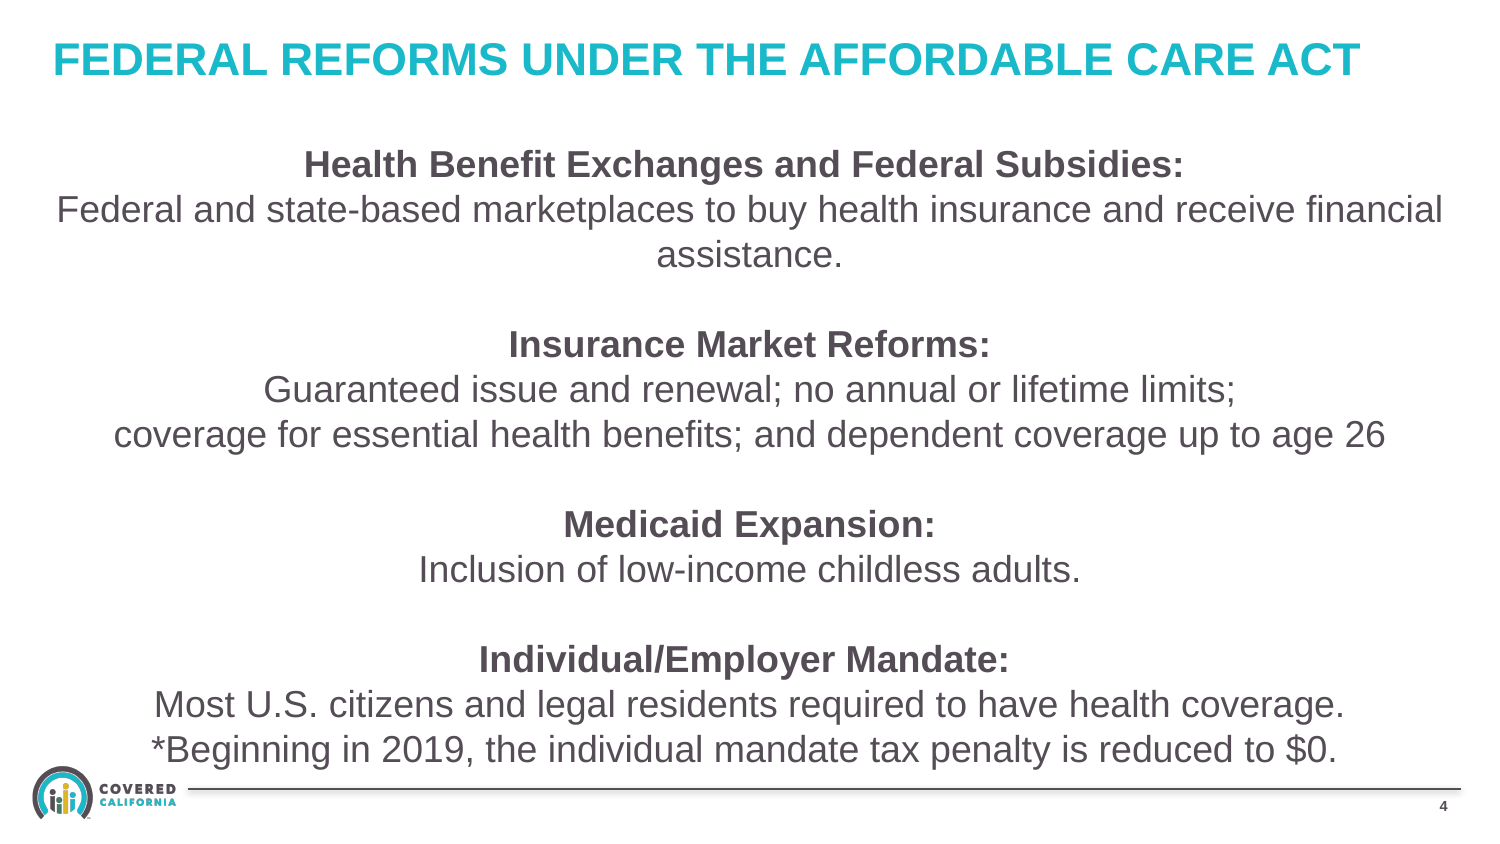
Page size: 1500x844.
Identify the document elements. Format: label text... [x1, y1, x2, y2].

picture [30, 764, 178, 823]
title FEDERAL REFORMS UNDER THE AFFORDABLE CARE ACT [37, 22, 1463, 127]
slide_number 3 [1342, 782, 1463, 828]
list Health Benefit Exchanges and Federal Subsidies: Federal and state-based marketplaces to buy health insurance and receive financial assistance. Insurance Market Reforms: Guaranteed issue and renewal; no annual or lifetime limits; coverage for essential health benefits; and dependent coverage up to age 26 Medicaid Expansion: Inclusion of low-income childless adults. Individual/Employer Mandate: Most U.S. citizens and legal residents required to have health coverage. *Beginning in 2019, the individual mandate tax penalty is reduced to $0. [37, 132, 1463, 758]
